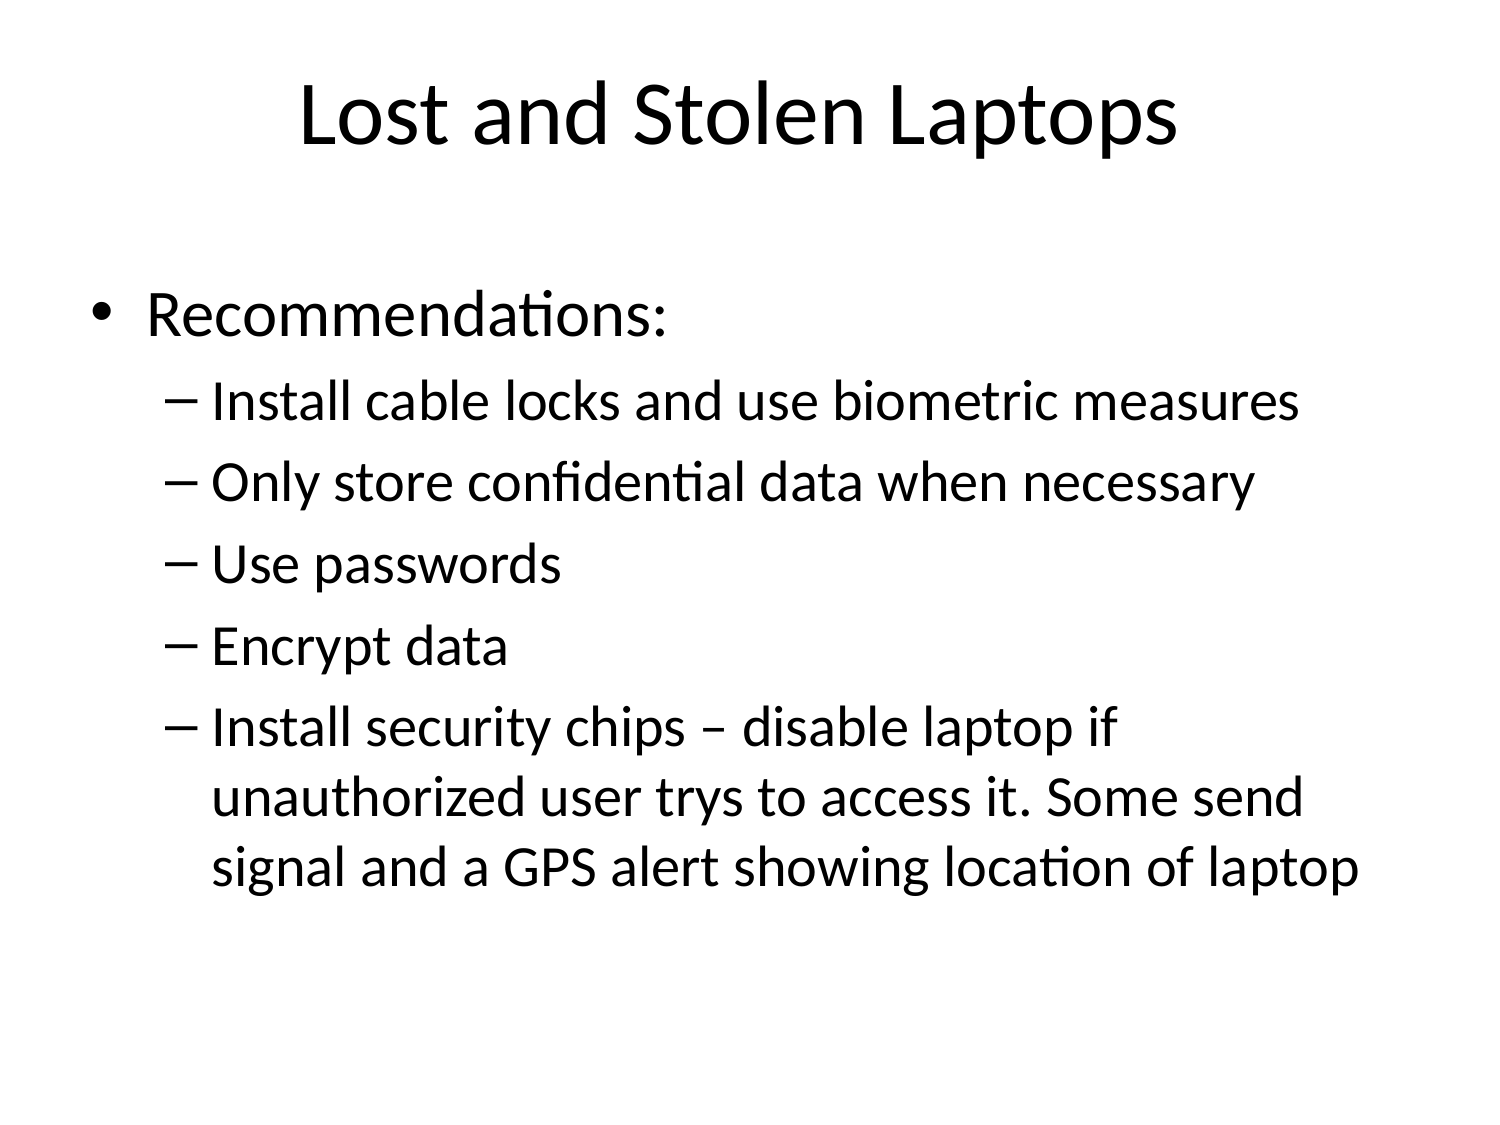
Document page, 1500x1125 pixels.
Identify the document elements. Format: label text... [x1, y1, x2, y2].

list Recommendations: Install cable locks and use biometric measures Only store confidential data when necessary Use passwords Encrypt data Install security chips – disable laptop if unauthorized user trys to access it. Some send signal and a GPS alert showing location of laptop [75, 262, 1425, 1005]
title Lost and Stolen Laptops [75, 45, 1425, 233]
